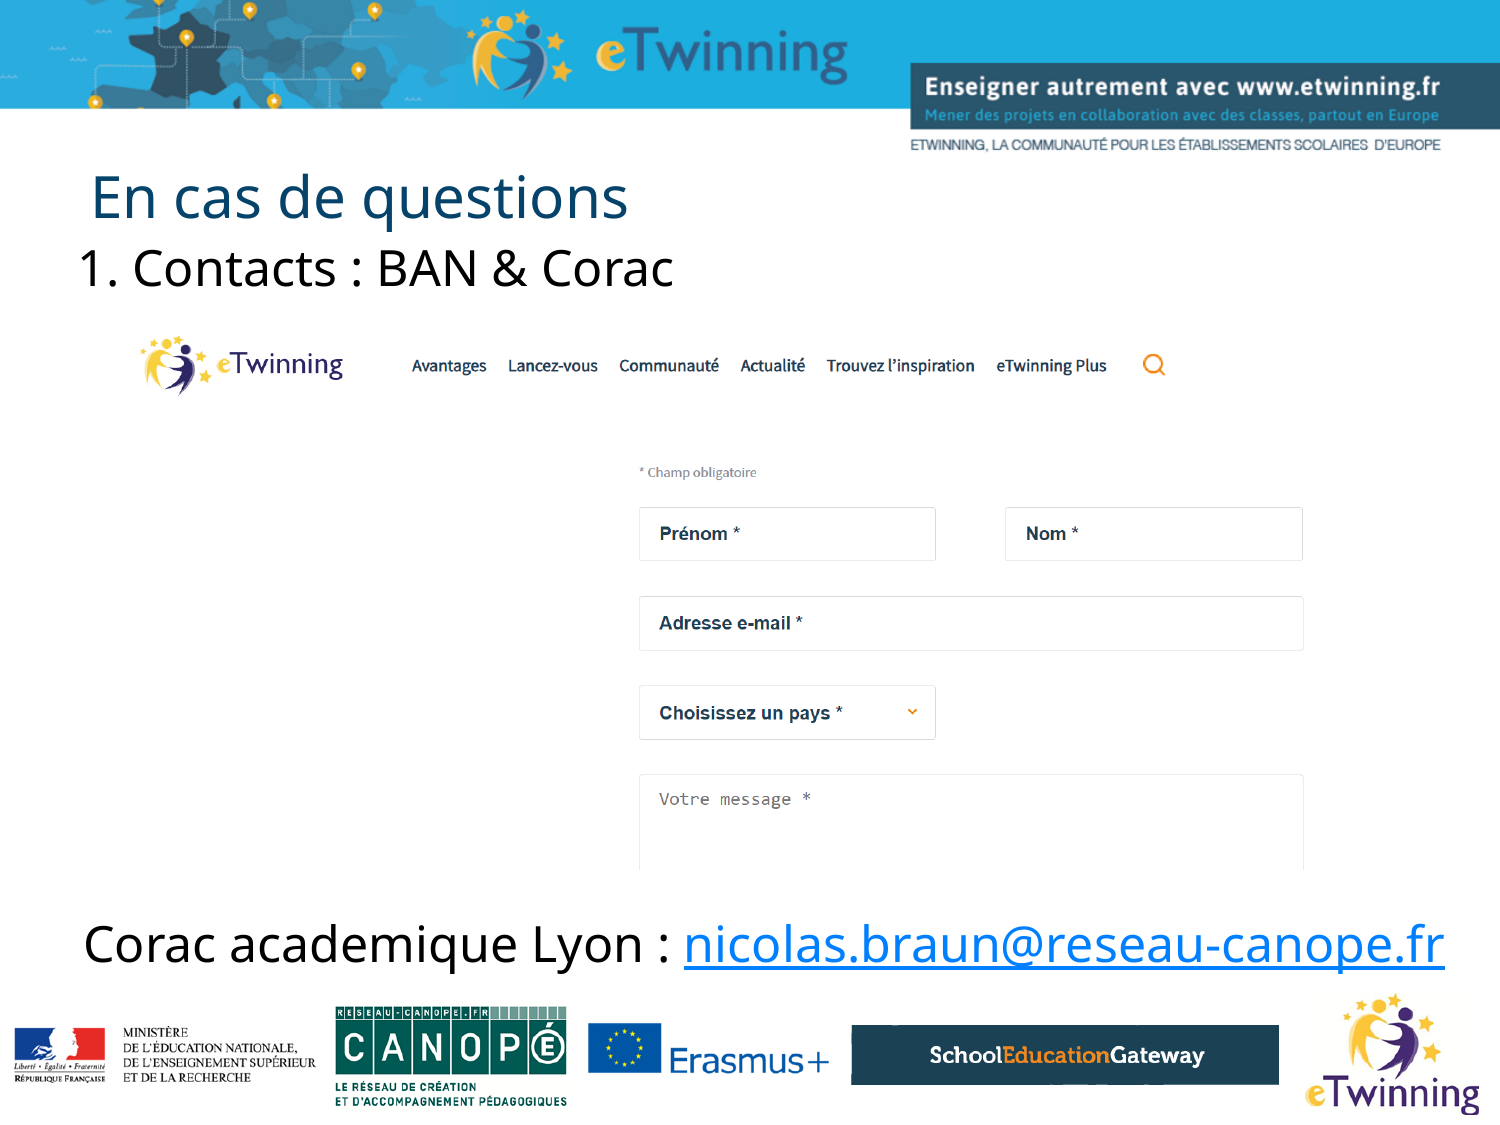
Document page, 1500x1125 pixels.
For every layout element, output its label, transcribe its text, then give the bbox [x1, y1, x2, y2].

text_box 1. Contacts : BAN & Corac [53, 229, 1366, 305]
text_box Corac academique Lyon : nicolas.braun@reseau-canope.fr [68, 904, 1498, 988]
picture [0, 0, 1500, 159]
title En cas de questions [75, 168, 1425, 290]
picture [137, 294, 1322, 870]
picture [14, 993, 1486, 1115]
